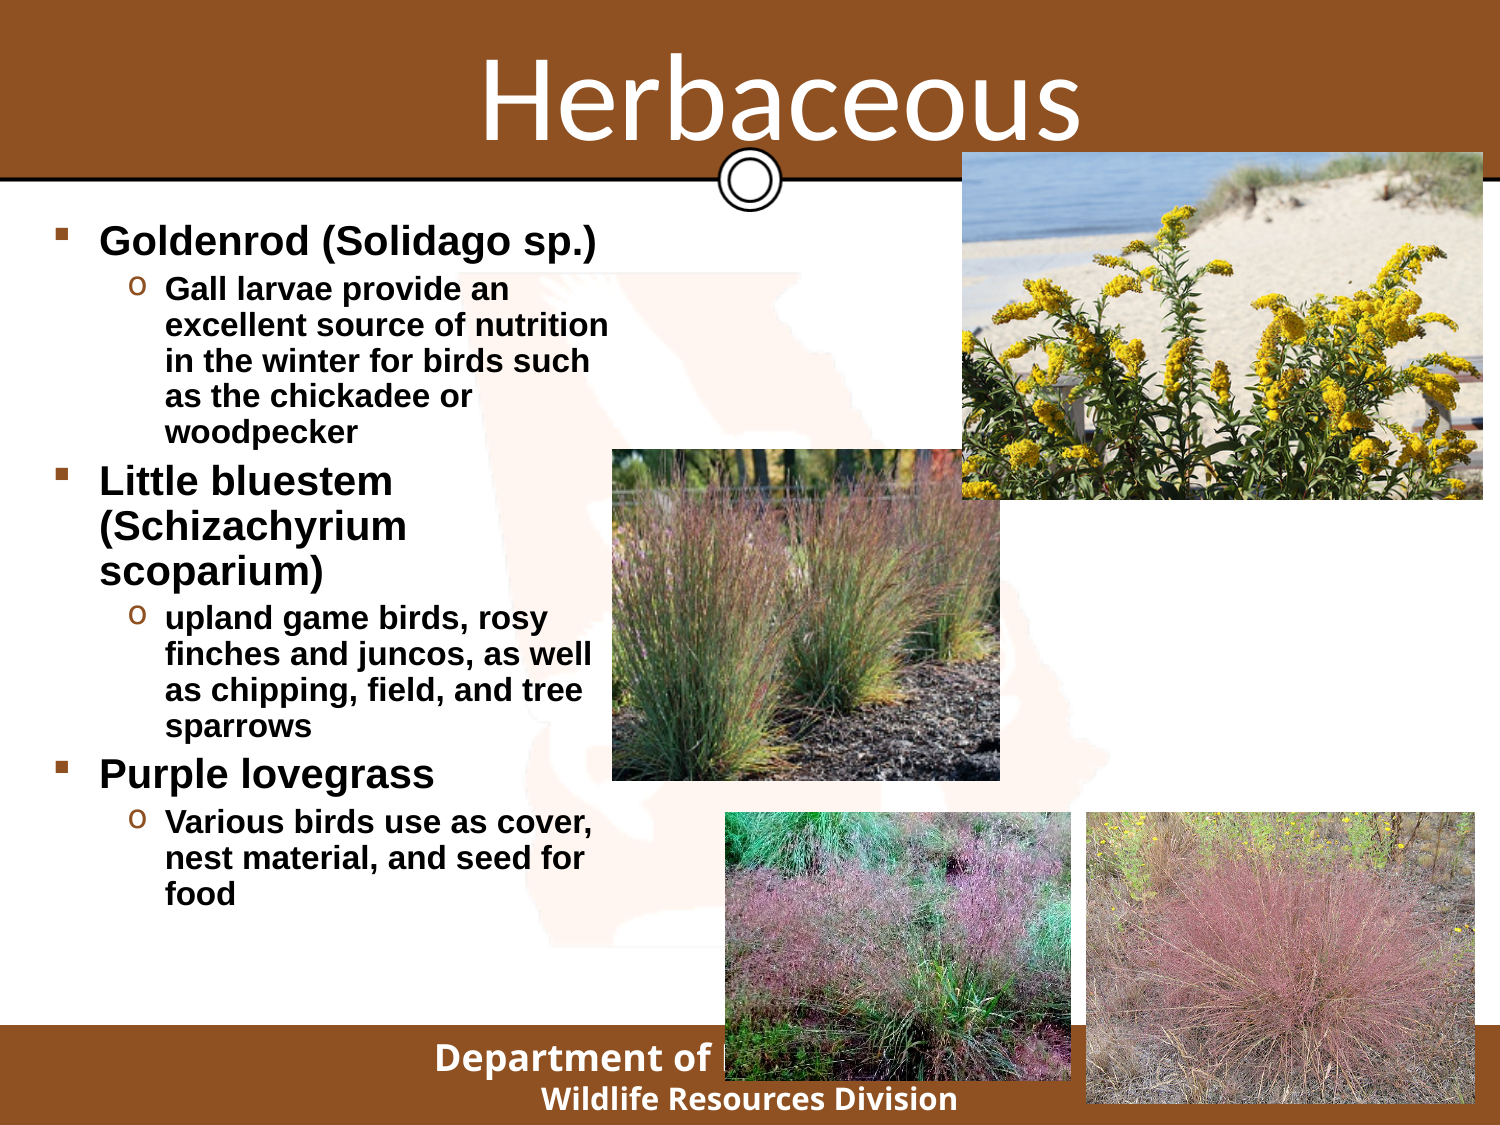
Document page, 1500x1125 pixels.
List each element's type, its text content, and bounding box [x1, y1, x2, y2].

picture [724, 812, 1072, 1081]
text_box Herbaceous [463, 7, 1099, 173]
text_box Goldenrod (Solidago sp.) Gall larvae provide an excellent source of nutrition in the winter for birds such as the chickadee or woodpecker Little bluestem (Schizachyrium scoparium) upland game birds, rosy finches and juncos, as well as chipping, field, and tree sparrows Purple lovegrass Various birds use as cover, nest material, and seed for food [0, 212, 650, 1050]
picture [1085, 812, 1475, 1104]
picture [0, 146, 1500, 781]
